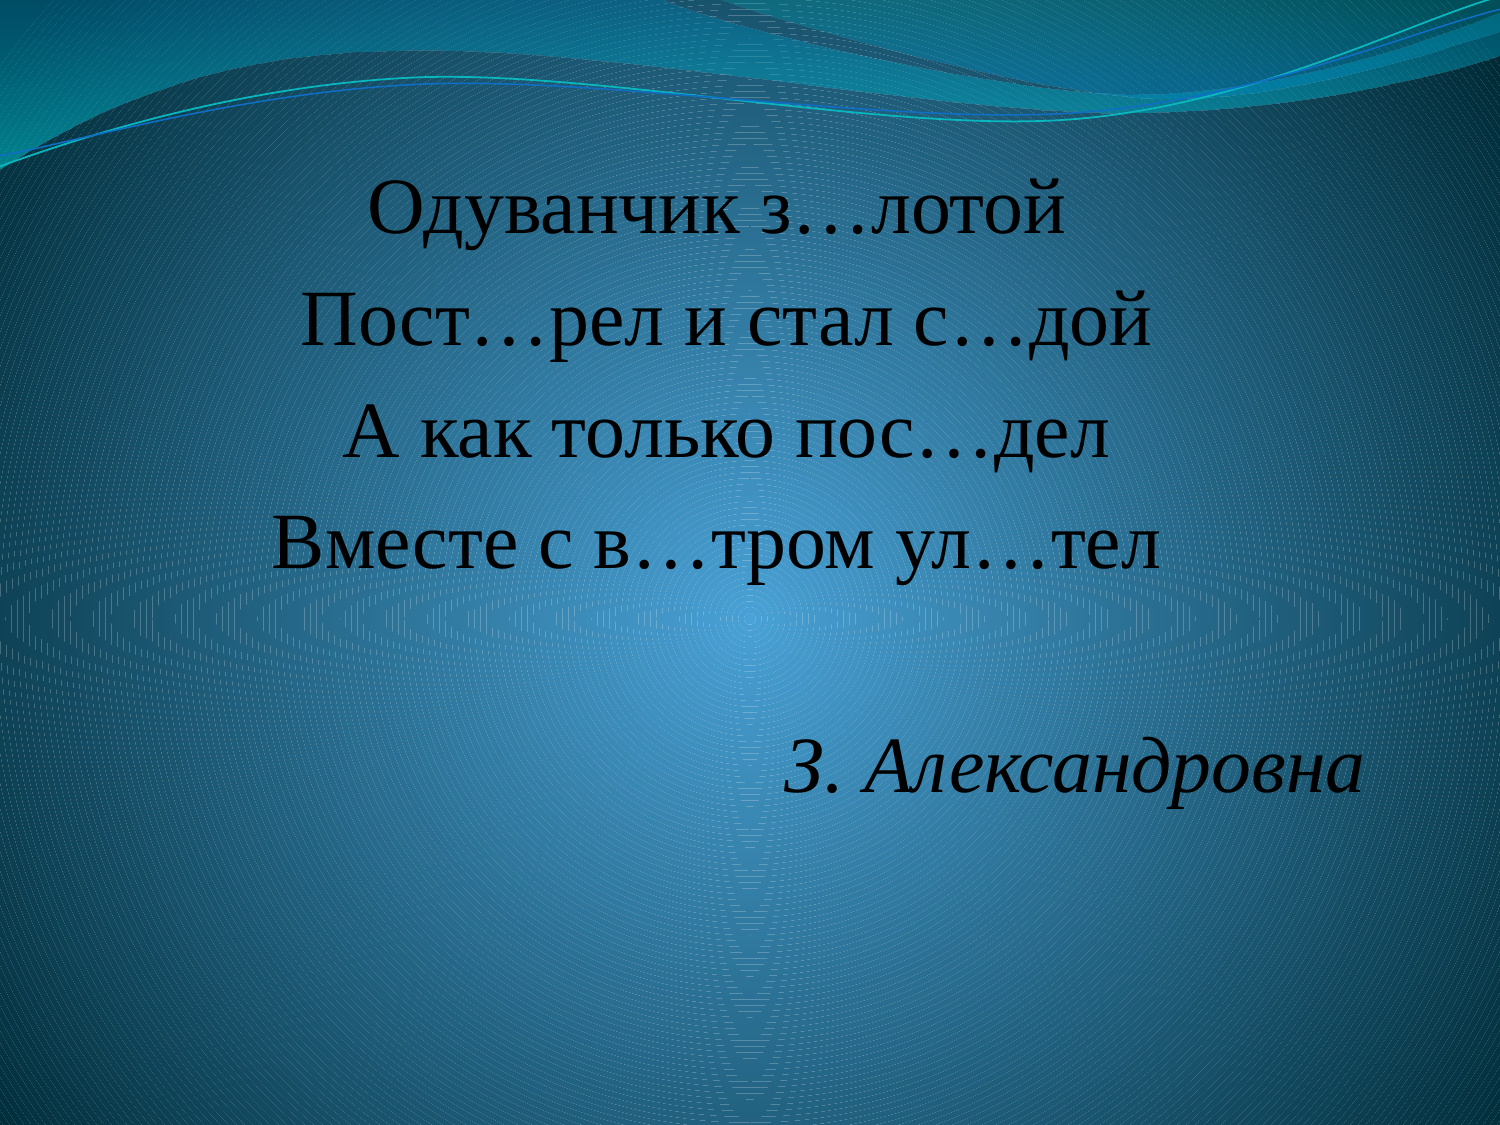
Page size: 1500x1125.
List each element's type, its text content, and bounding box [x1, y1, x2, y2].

subtitle Одуванчик з…лотой Пост…рел и стал с…дой А как только пос…дел Вместе с в…тром ул…тел З. Александровна [87, 35, 1376, 818]
